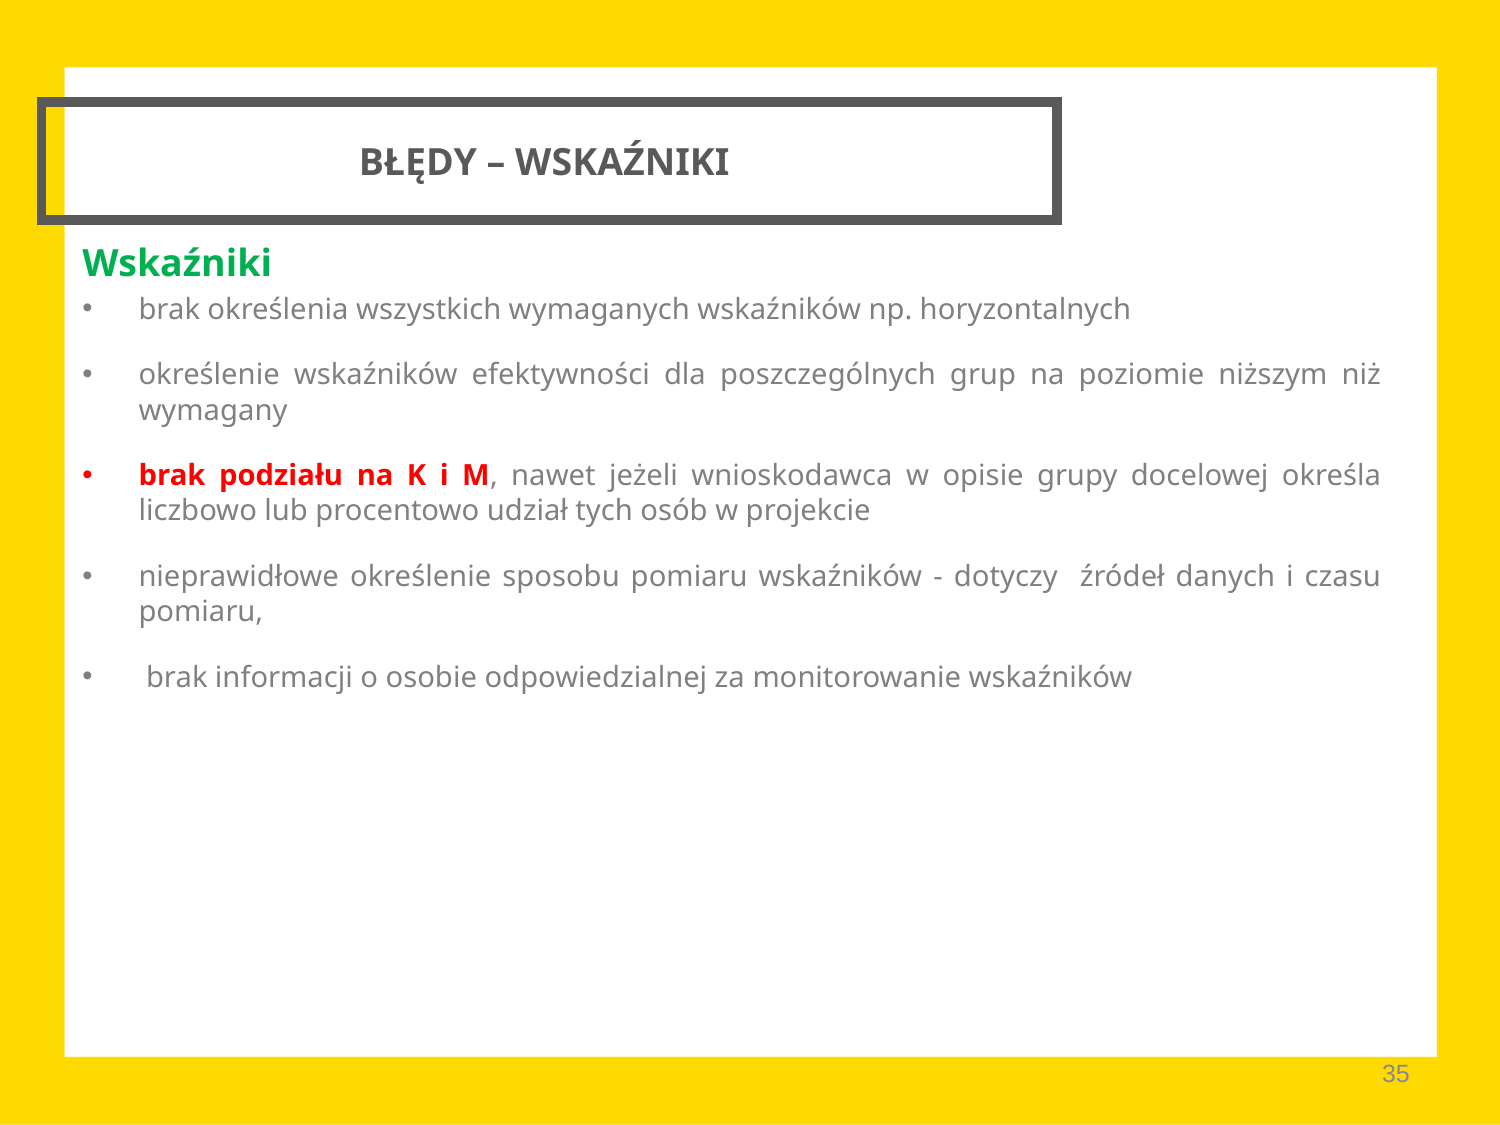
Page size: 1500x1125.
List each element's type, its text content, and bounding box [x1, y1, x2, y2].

title BŁĘDY – WSKAŹNIKI [41, 101, 1058, 221]
slide_number 35 [1074, 1042, 1425, 1103]
picture [0, 0, 1500, 1125]
list Wskaźniki brak określenia wszystkich wymaganych wskaźników np. horyzontalnych określenie wskaźników efektywności dla poszczególnych grup na poziomie niższym niż wymagany brak podziału na K i M, nawet jeżeli wnioskodawca w opisie grupy docelowej określa liczbowo lub procentowo udział tych osób w projekcie nieprawidłowe określenie sposobu pomiaru wskaźników - dotyczy źródeł danych i czasu pomiaru, brak informacji o osobie odpowiedzialnej za monitorowanie wskaźników [66, 231, 1398, 1014]
